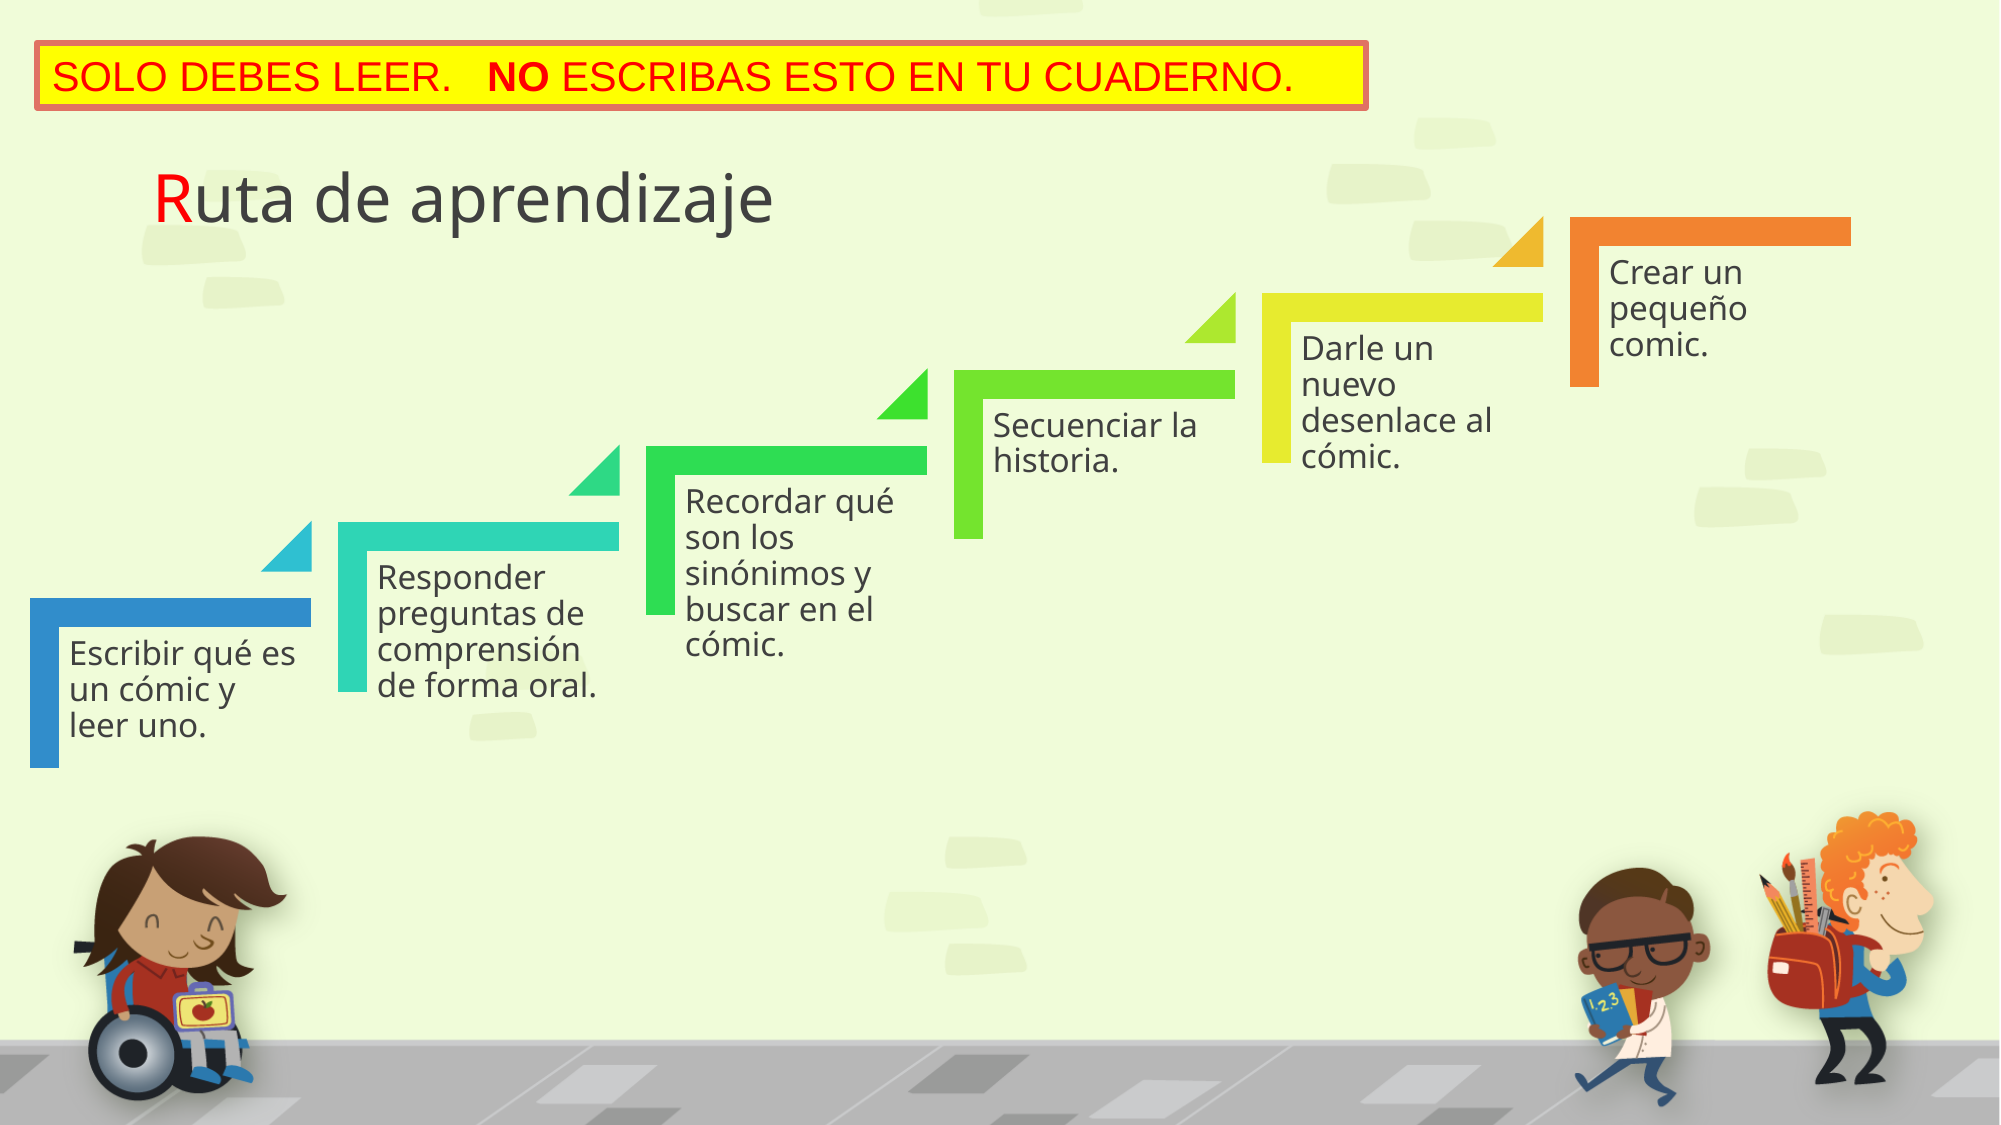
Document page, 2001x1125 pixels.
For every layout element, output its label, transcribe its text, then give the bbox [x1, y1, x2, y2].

text_box SOLO DEBES LEER. NO ESCRIBAS ESTO EN TU CUADERNO. [37, 42, 1367, 108]
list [31, 149, 1851, 917]
title Ruta de aprendizaje [137, 66, 1750, 149]
picture [0, 0, 2000, 1125]
